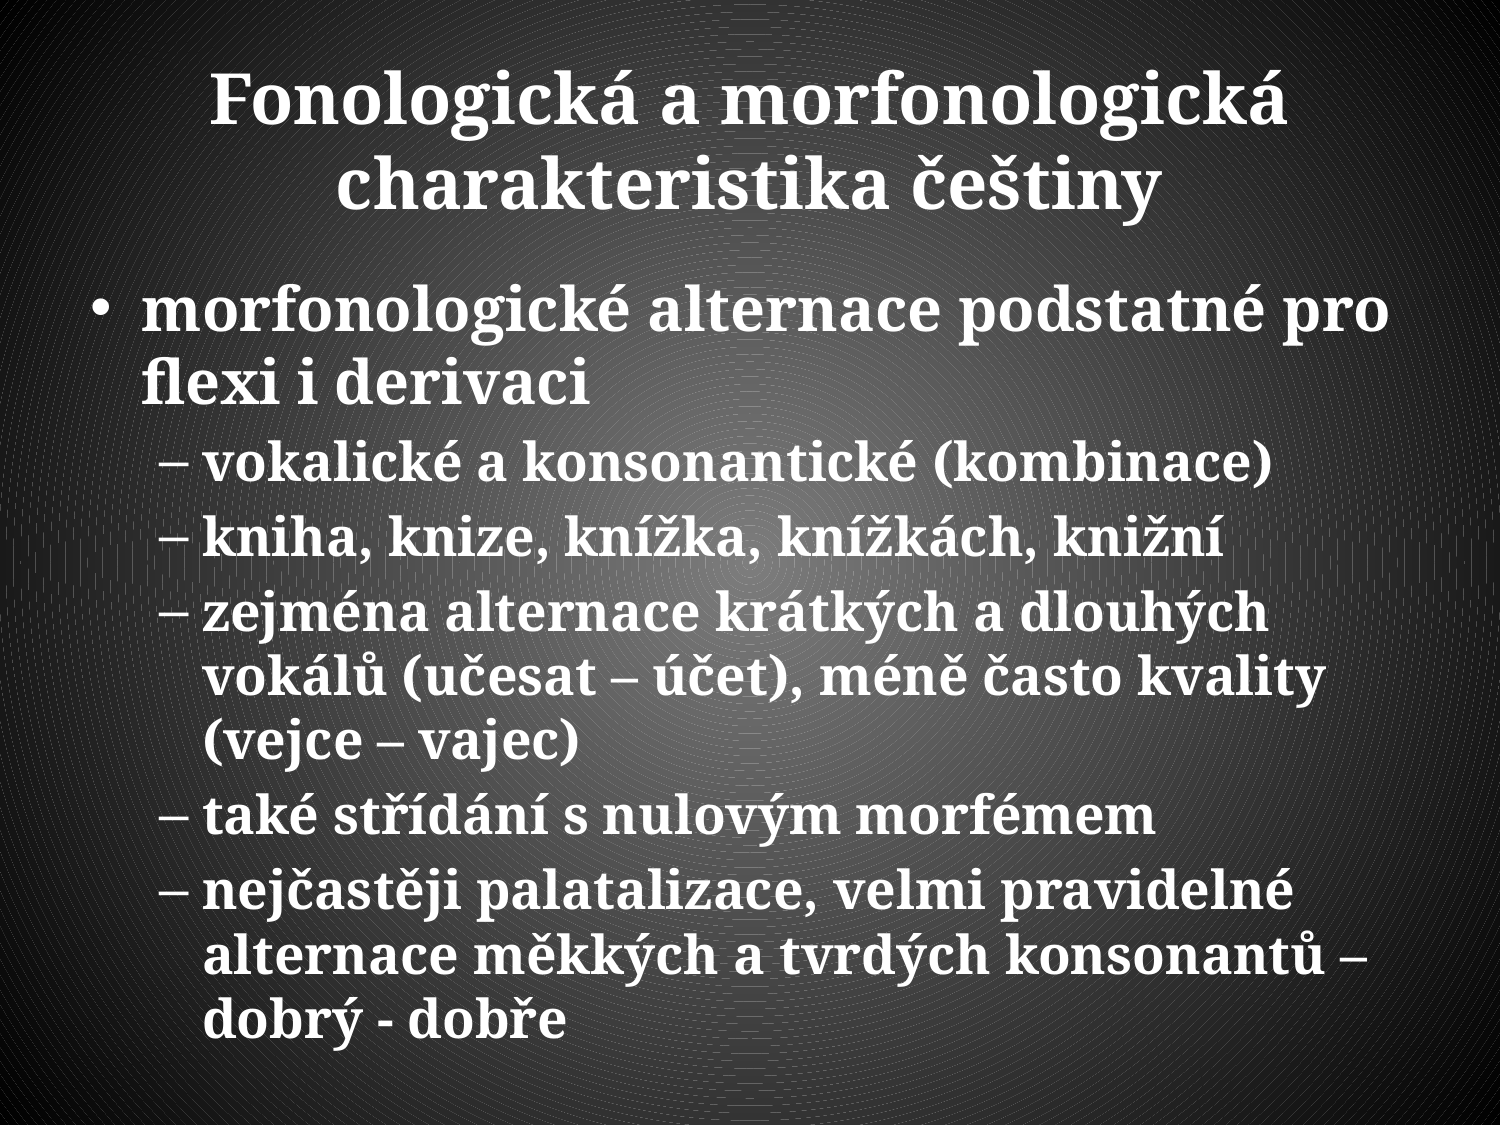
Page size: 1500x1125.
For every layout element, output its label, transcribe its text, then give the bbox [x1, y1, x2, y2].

list morfonologické alternace podstatné pro flexi i derivaci vokalické a konsonantické (kombinace) kniha, knize, knížka, knížkách, knižní zejména alternace krátkých a dlouhých vokálů (učesat – účet), méně často kvality (vejce – vajec) také střídání s nulovým morfémem nejčastěji palatalizace, velmi pravidelné alternace měkkých a tvrdých konsonantů – dobrý - dobře [75, 262, 1425, 1059]
title Fonologická a morfonologická charakteristika češtiny [75, 45, 1425, 233]
